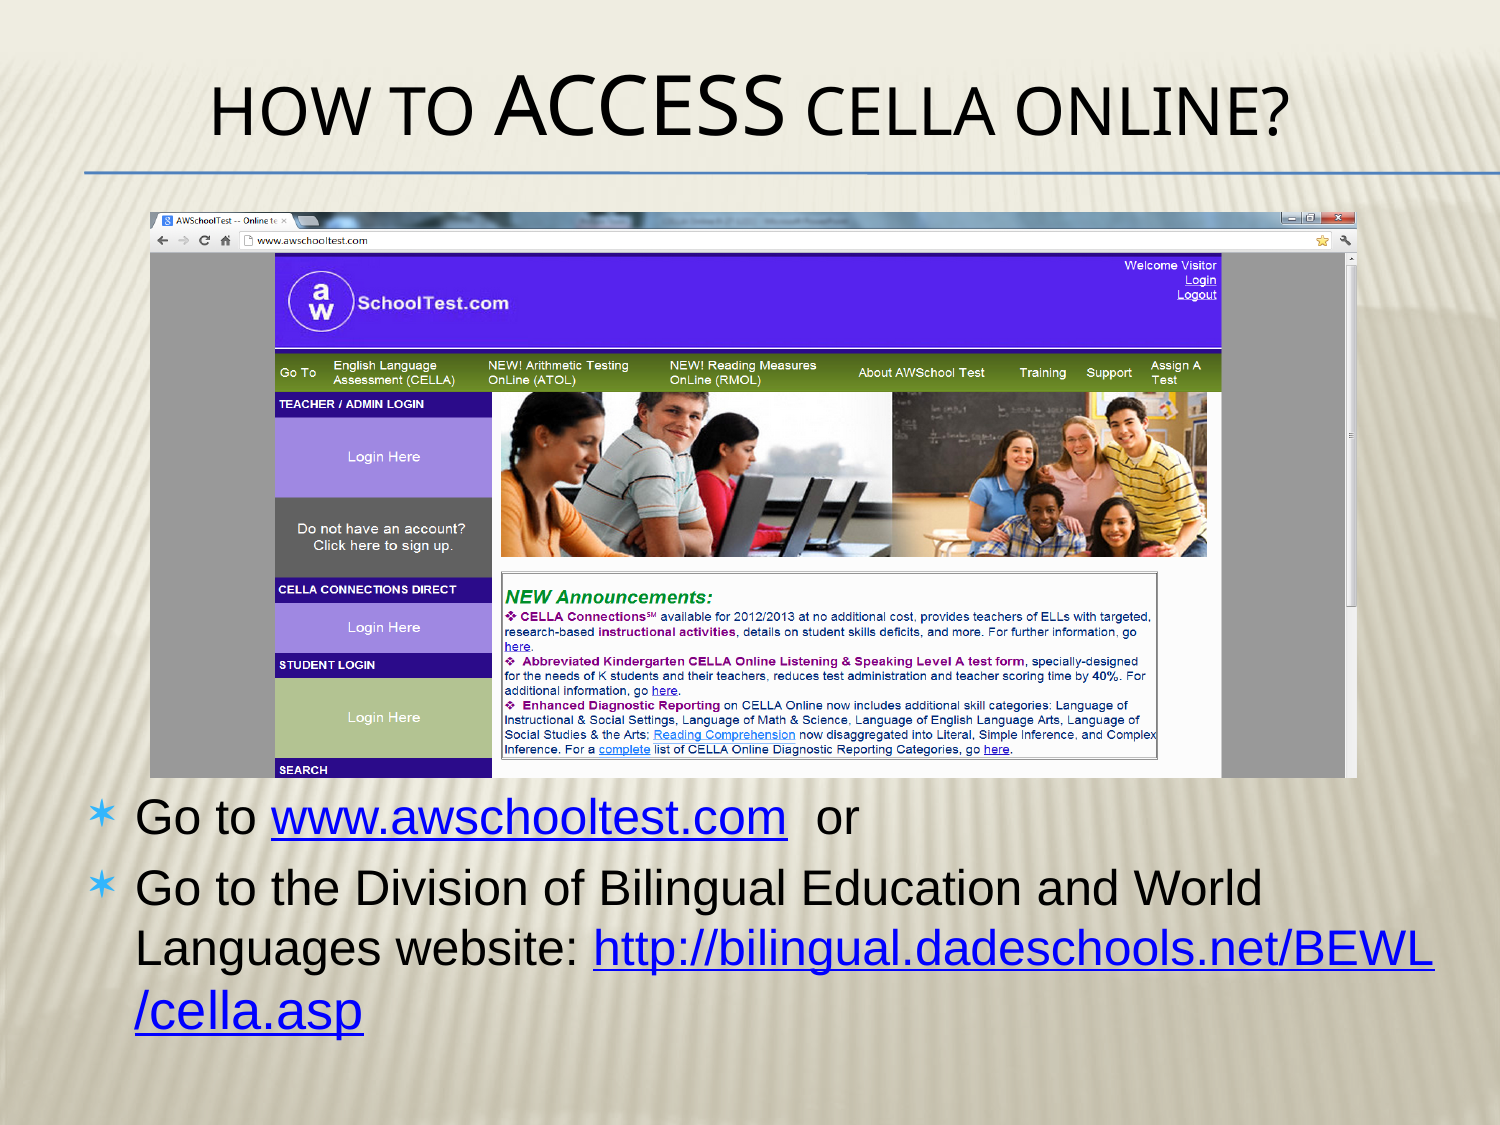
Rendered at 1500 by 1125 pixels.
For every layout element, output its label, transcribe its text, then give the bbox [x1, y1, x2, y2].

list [149, 212, 1358, 778]
text_box Go to www.awschooltest.com or Go to the Division of Bilingual Education and World Languages website: http://bilingual.dadeschools.net/BEWL/cella.asp [75, 777, 1500, 1049]
title How to Access CELLA Online? [0, 87, 1500, 188]
